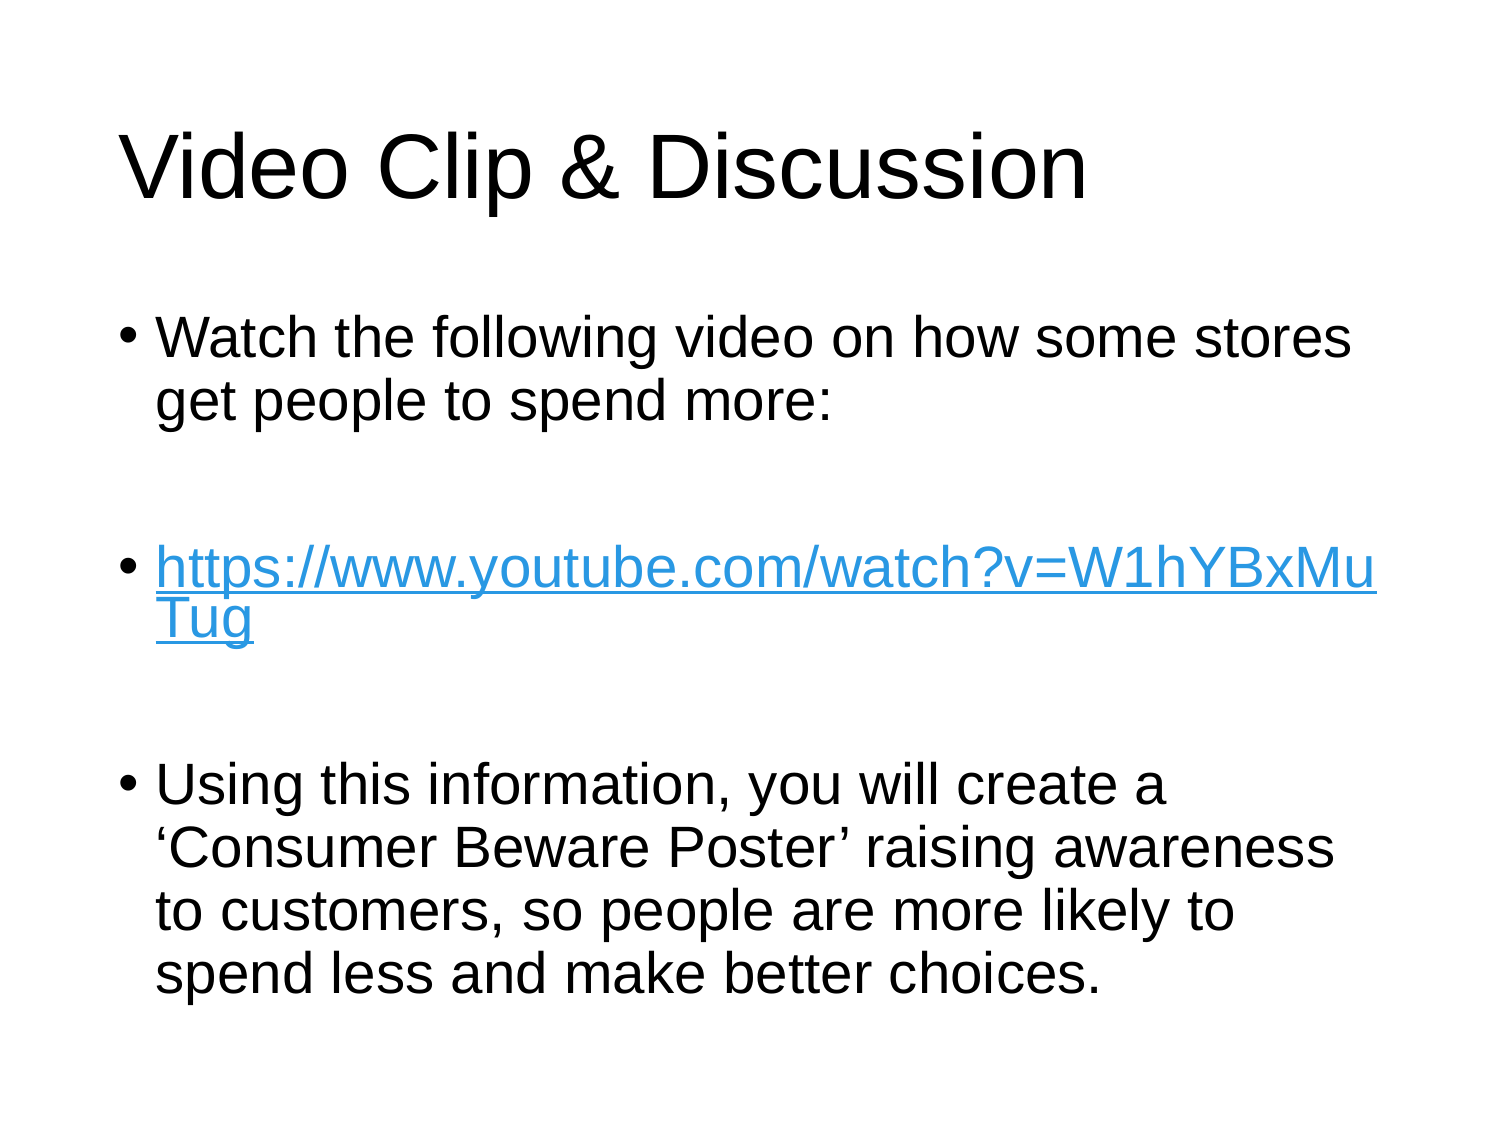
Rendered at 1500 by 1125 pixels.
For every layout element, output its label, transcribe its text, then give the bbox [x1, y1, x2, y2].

title Video Clip & Discussion [103, 59, 1397, 278]
list Watch the following video on how some stores get people to spend more: https://www.youtube.com/watch?v=W1hYBxMuTug Using this information, you will create a ‘Consumer Beware Poster’ raising awareness to customers, so people are more likely to spend less and make better choices. [103, 299, 1397, 1014]
